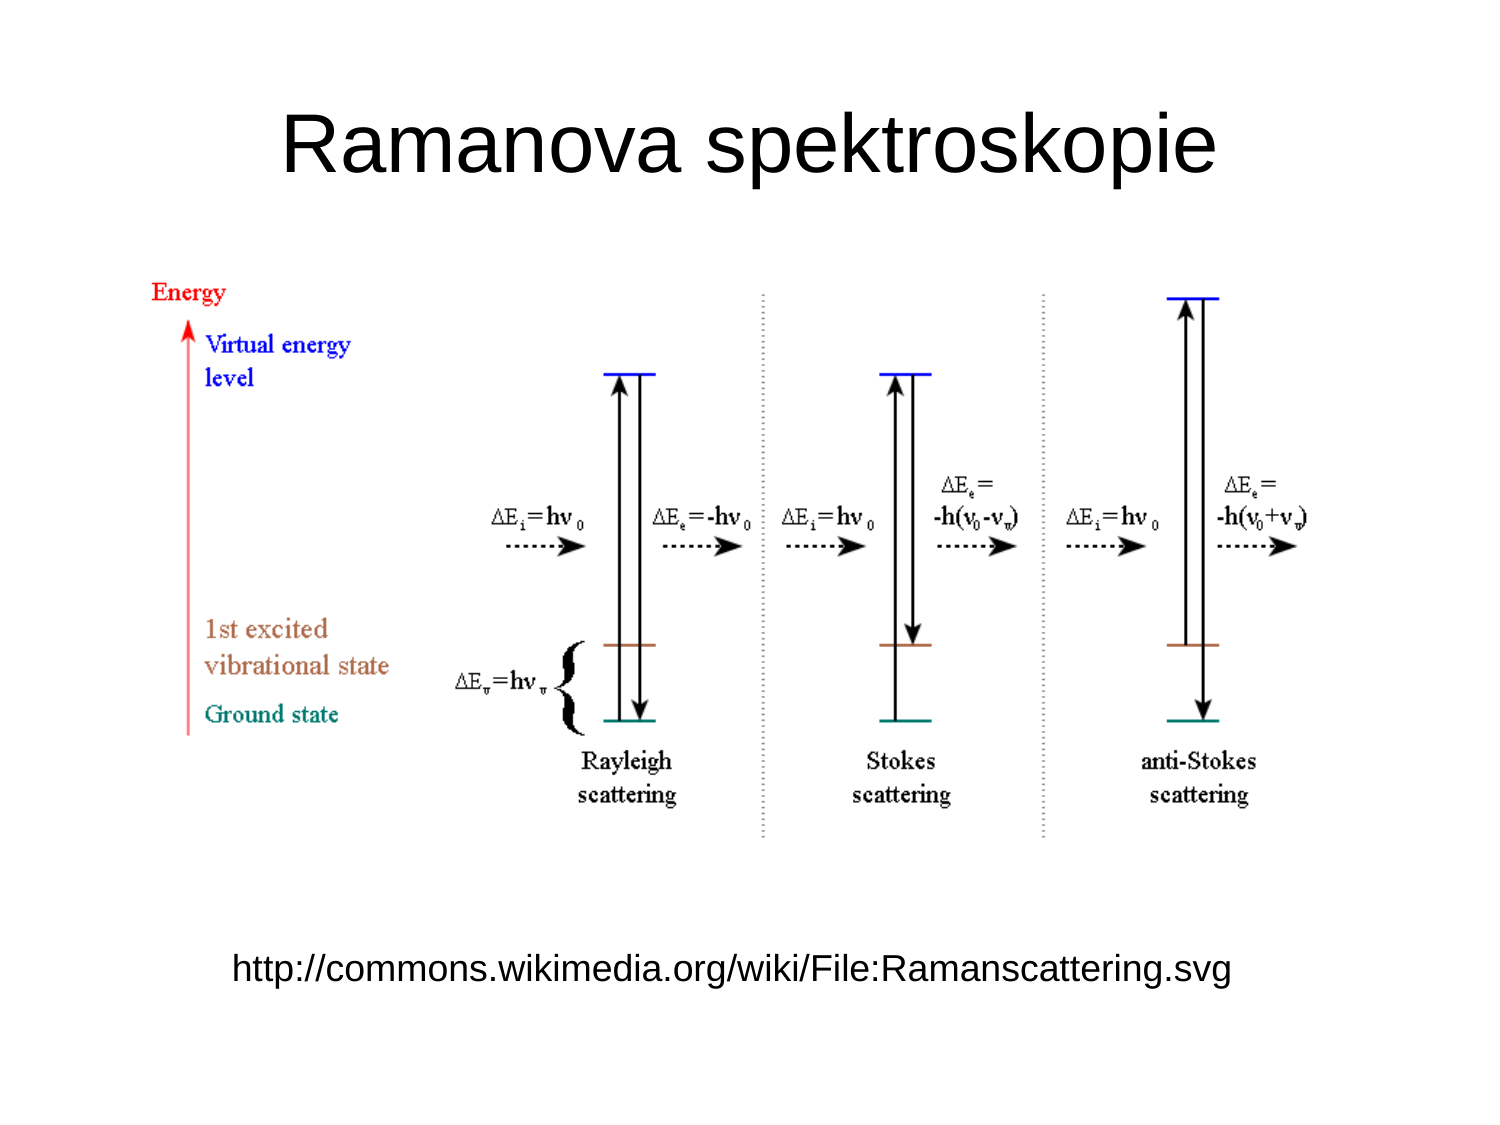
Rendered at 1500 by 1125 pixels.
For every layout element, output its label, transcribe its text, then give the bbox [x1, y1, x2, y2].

text_box [74, 263, 1425, 916]
picture [141, 267, 1367, 877]
text_box http://commons.wikimedia.org/wiki/File:Ramanscattering.svg [218, 937, 1340, 990]
text_box Ramanova spektroskopie [74, 44, 1425, 233]
